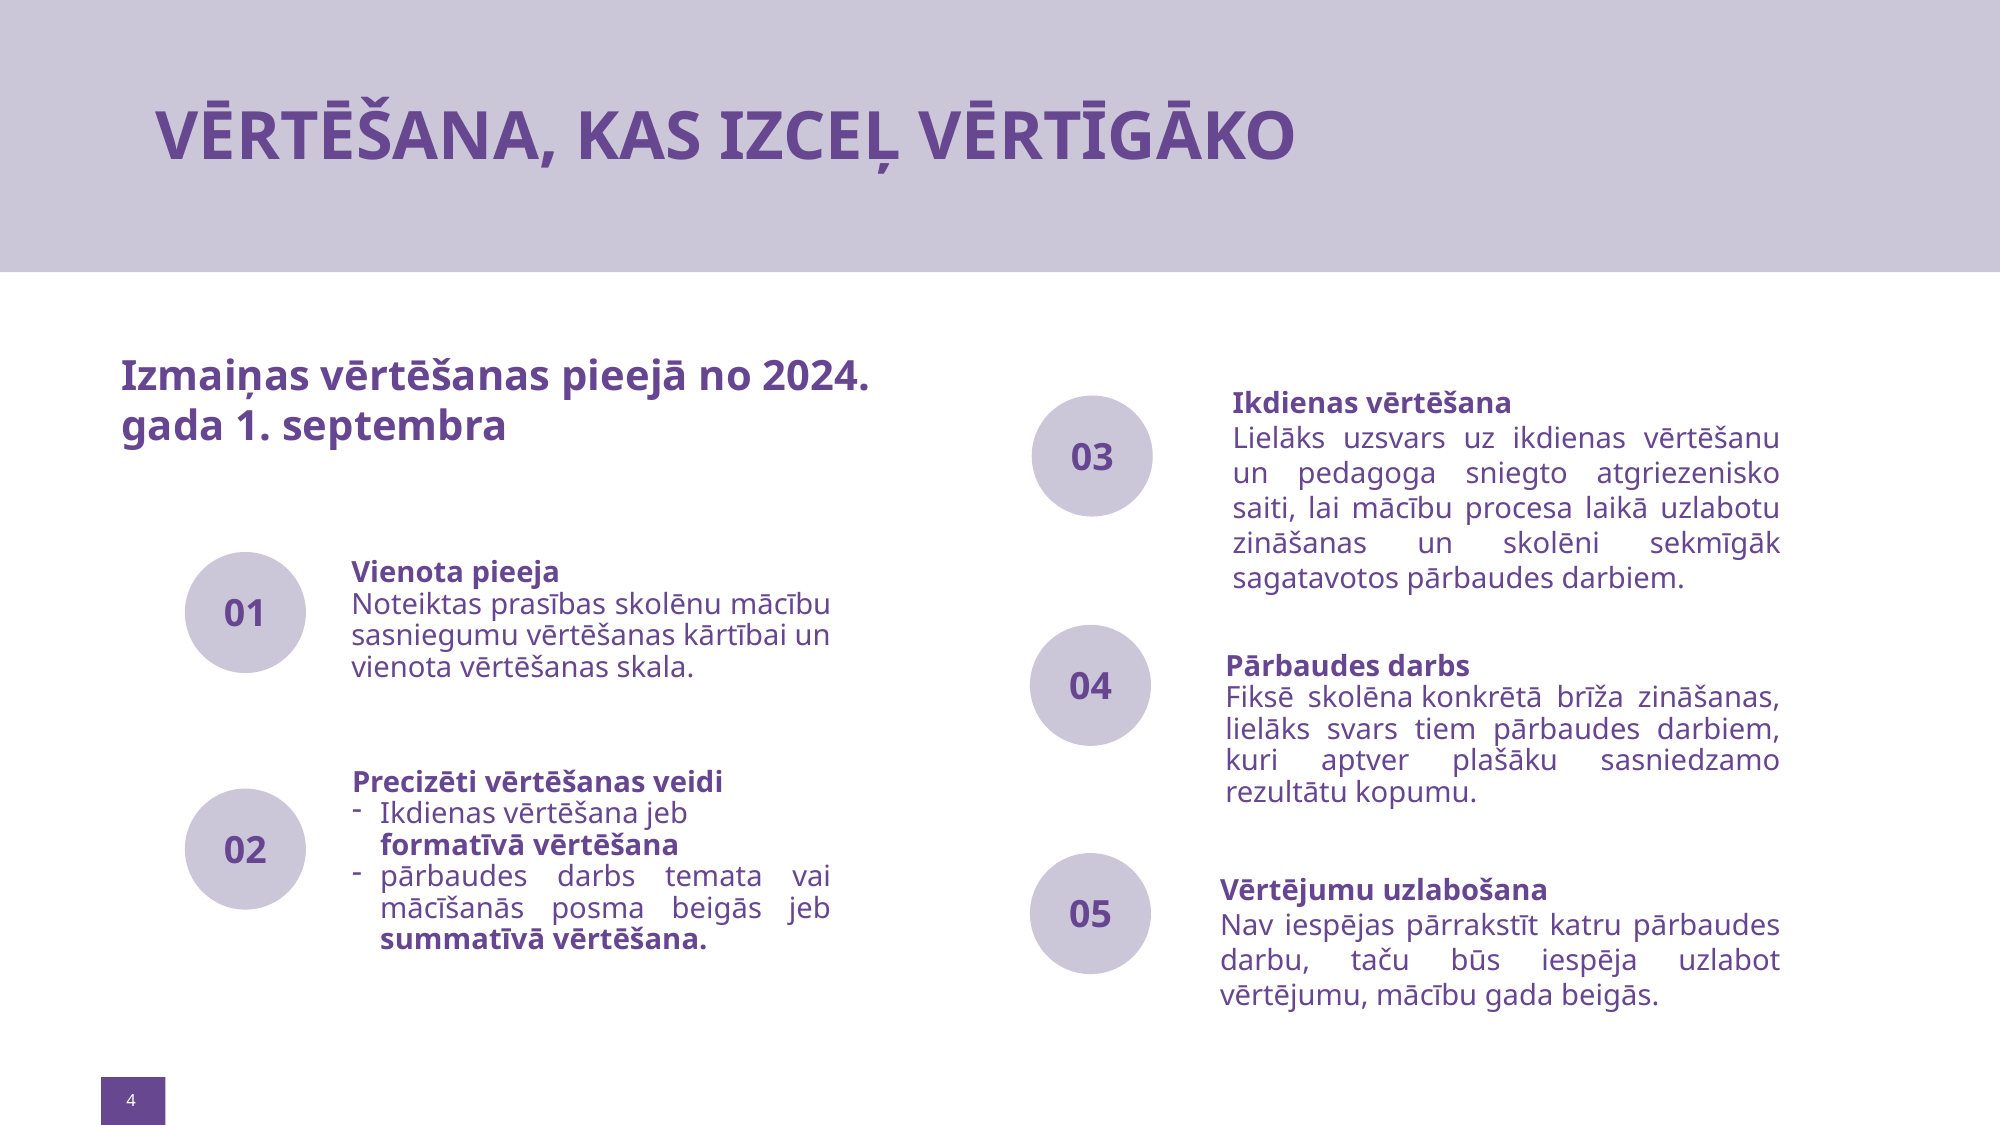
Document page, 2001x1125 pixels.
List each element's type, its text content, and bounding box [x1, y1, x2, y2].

text_box [1029, 624, 1151, 746]
text_box 01 [196, 581, 295, 643]
text_box [1029, 853, 1151, 975]
text_box Vērtējumu uzlabošana Nav iespējas pārrakstīt katru pārbaudes darbu, taču būs iespēja uzlabot vērtējumu, mācību gada beigās. [1205, 848, 1796, 1035]
text_box Izmaiņas vērtēšanas pieejā no 2024. gada 1. septembra [106, 281, 936, 517]
text_box Vienota pieeja Noteiktas prasības skolēnu mācību sasniegumu vērtēšanas kārtībai un vienota vērtēšanas skala. [336, 527, 847, 714]
text_box [184, 551, 306, 674]
text_box Ikdienas vērtēšana Lielāks uzsvars uz ikdienas vērtēšanu un pedagoga sniegto atgriezenisko saiti, lai mācību procesa laikā uzlabotu zināšanas un skolēni sekmīgāk sagatavotos pārbaudes darbiem. [1217, 369, 1796, 603]
text_box [184, 788, 306, 910]
text_box [1031, 395, 1153, 517]
slide_number 4 [107, 1077, 156, 1125]
title VĒRTĒŠANA, KAS IZCEĻ VĒRTĪGĀKO [155, 48, 1589, 217]
text_box 02 [196, 818, 295, 879]
text_box Precizēti vērtēšanas veidi Ikdienas vērtēšana jeb formatīvā vērtēšana pārbaudes darbs temata vai mācīšanās posma beigās jeb summatīvā vērtēšana. [337, 775, 847, 980]
text_box 04 [1041, 654, 1140, 715]
text_box 05 [1041, 882, 1140, 944]
text_box 03 [1042, 425, 1142, 486]
text_box Pārbaudes darbs Fiksē skolēna konkrētā brīža zināšanas, lielāks svars tiem pārbaudes darbiem, kuri aptver plašāku sasniedzamo rezultātu kopumu. [1210, 636, 1796, 823]
